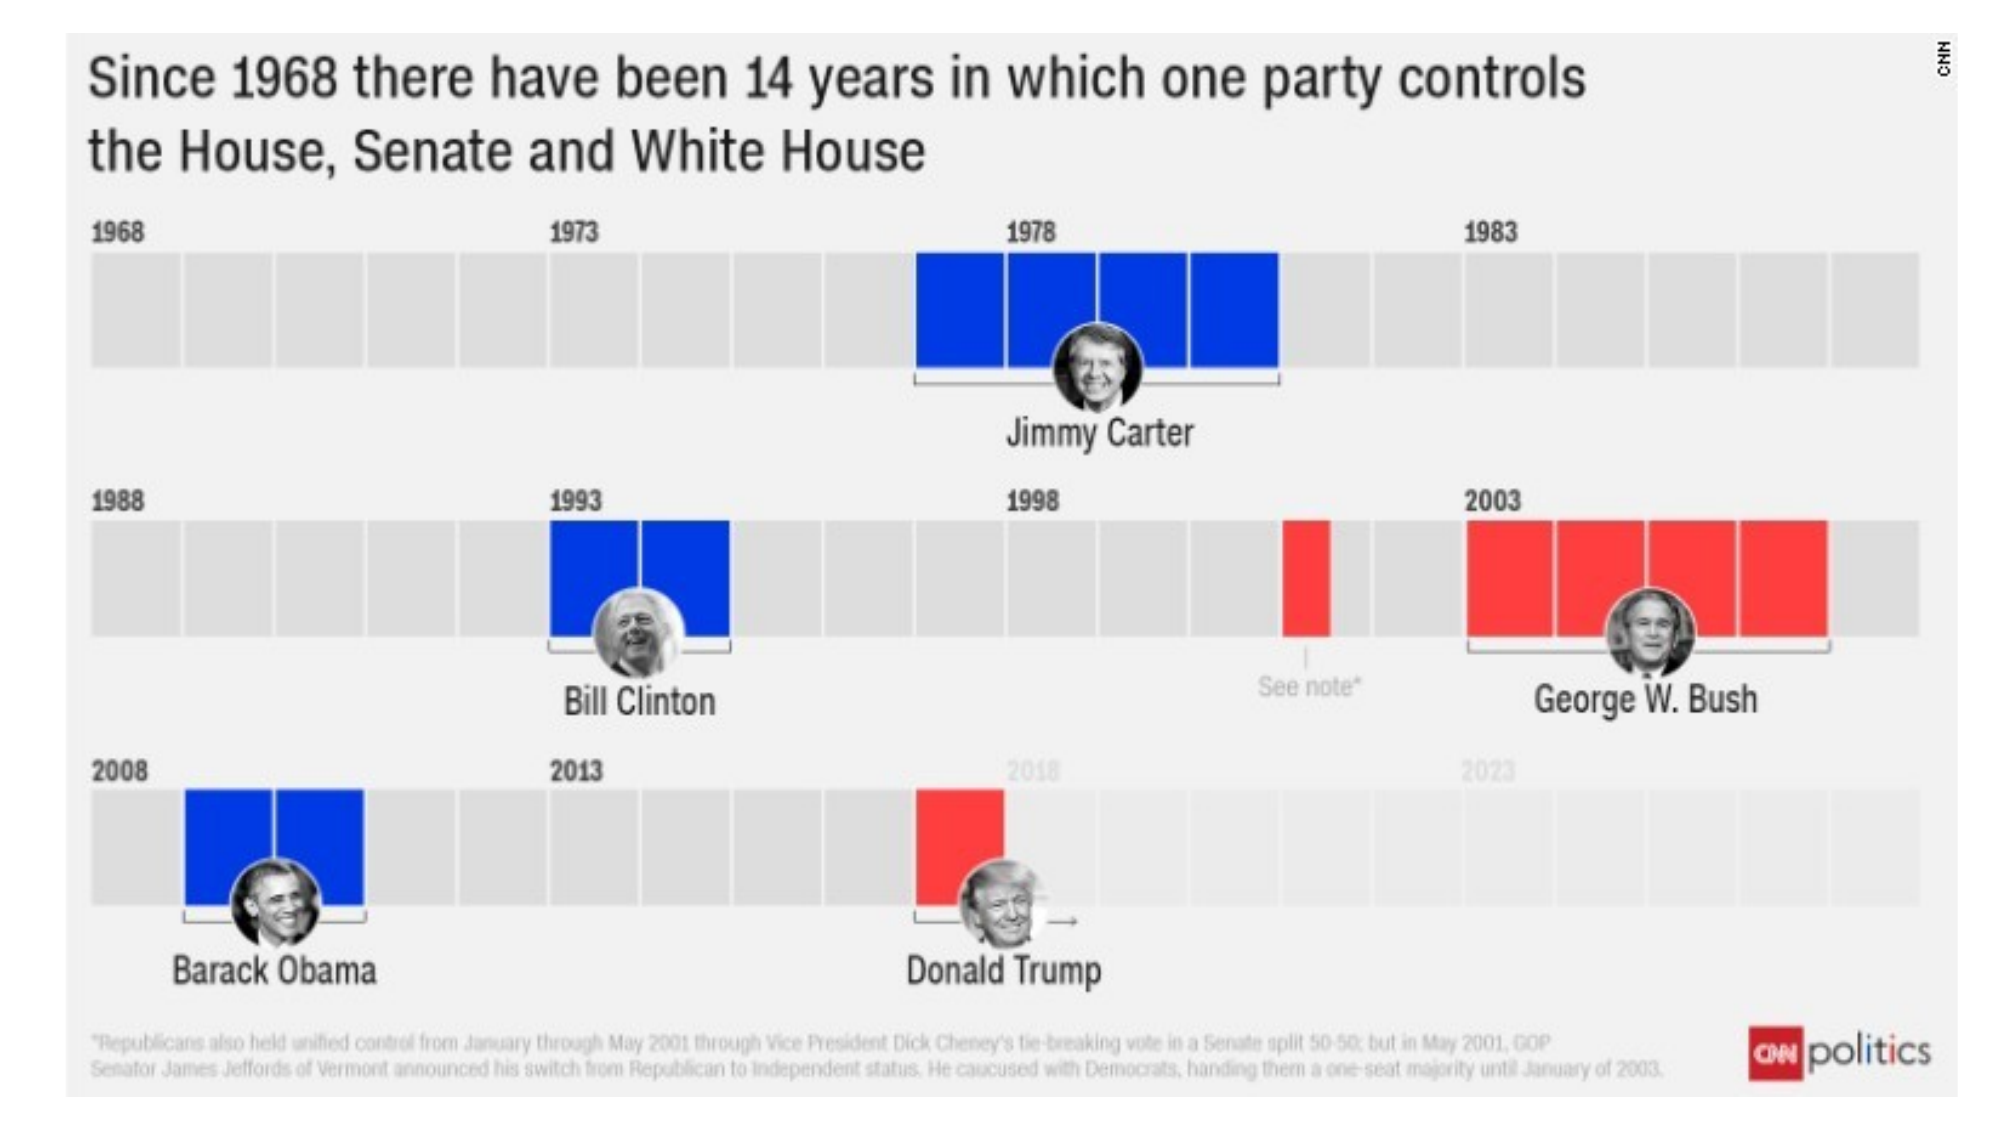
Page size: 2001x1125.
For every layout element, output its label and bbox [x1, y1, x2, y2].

text_box [65, 33, 1958, 1097]
